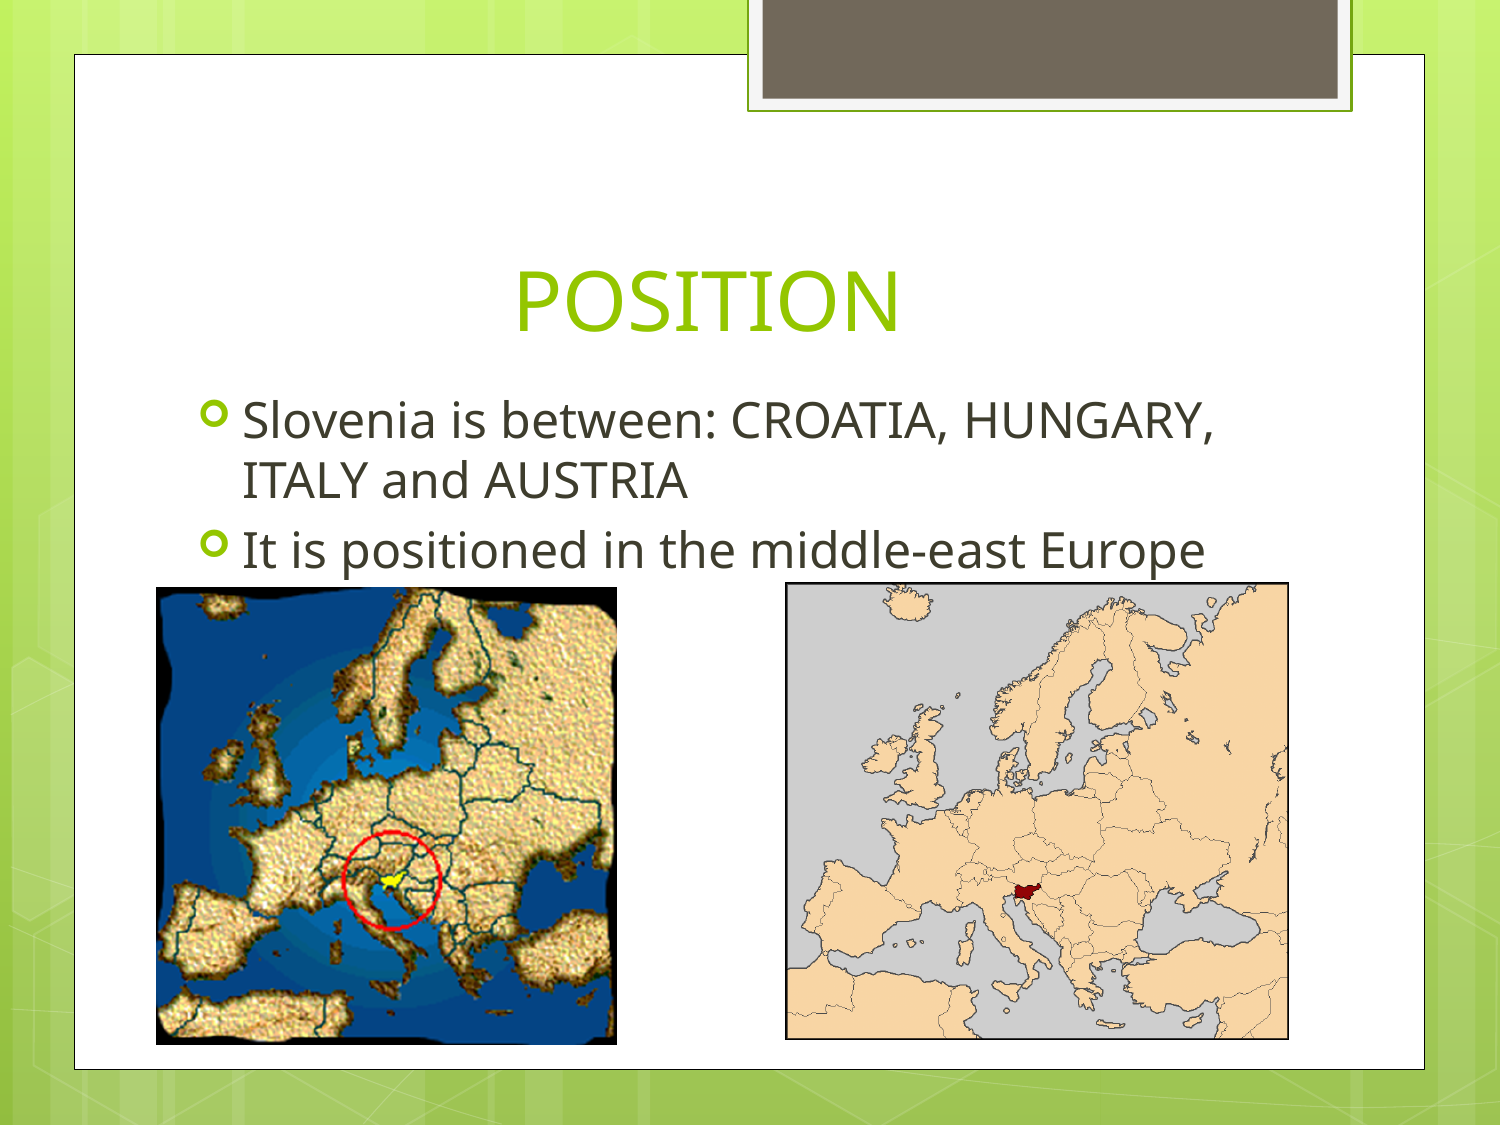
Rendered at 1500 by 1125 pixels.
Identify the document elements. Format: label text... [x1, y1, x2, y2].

picture [785, 582, 1290, 1040]
picture [155, 587, 618, 1046]
list Slovenia is between: CROATIA, HUNGARY, ITALY and AUSTRIA It is positioned in the middle-east Europe [171, 381, 1283, 957]
title POSITION [171, 168, 1324, 357]
